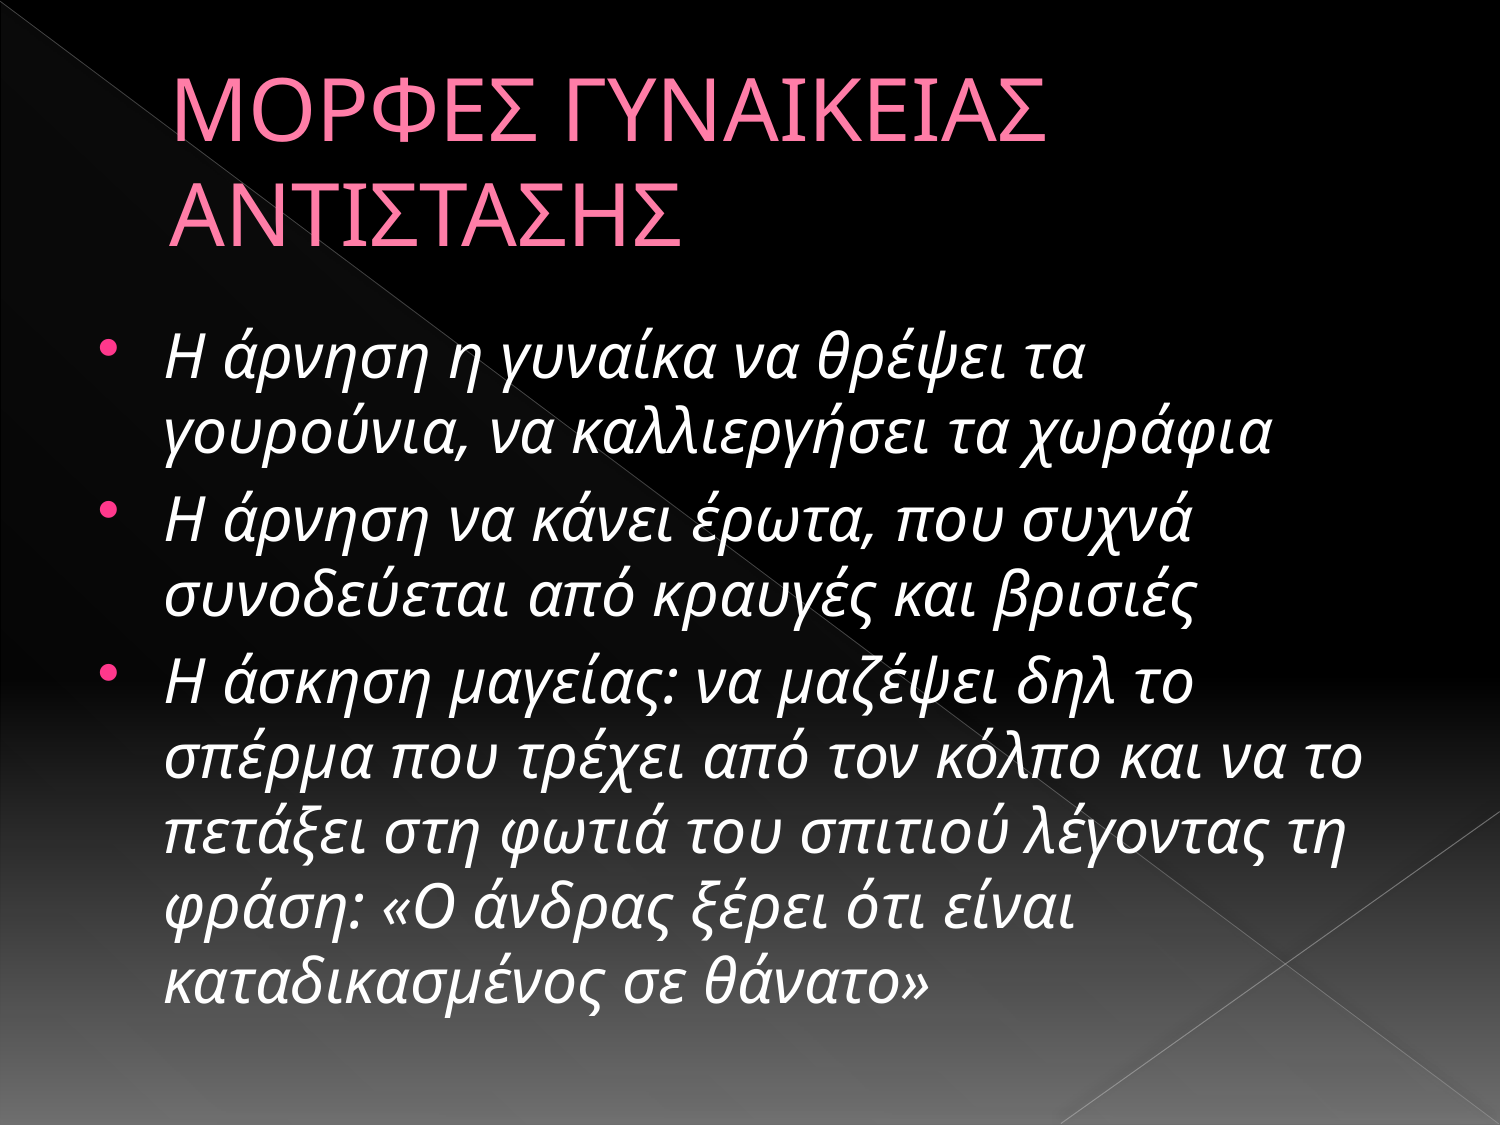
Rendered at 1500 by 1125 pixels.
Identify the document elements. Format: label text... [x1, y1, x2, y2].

list Η άρνηση η γυναίκα να θρέψει τα γουρούνια, να καλλιεργήσει τα χωράφια Η άρνηση να κάνει έρωτα, που συχνά συνοδεύεται από κραυγές και βρισιές Η άσκηση μαγείας: να μαζέψει δηλ το σπέρμα που τρέχει από τον κόλπο και να το πετάξει στη φωτιά του σπιτιού λέγοντας τη φράση: «Ο άνδρας ξέρει ότι είναι καταδικασμένος σε θάνατο» [75, 308, 1425, 1059]
title ΜΟΡΦΕΣ ΓΥΝΑΙΚΕΙΑΣ ΑΝΤΙΣΤΑΣΗΣ [75, 43, 1425, 274]
